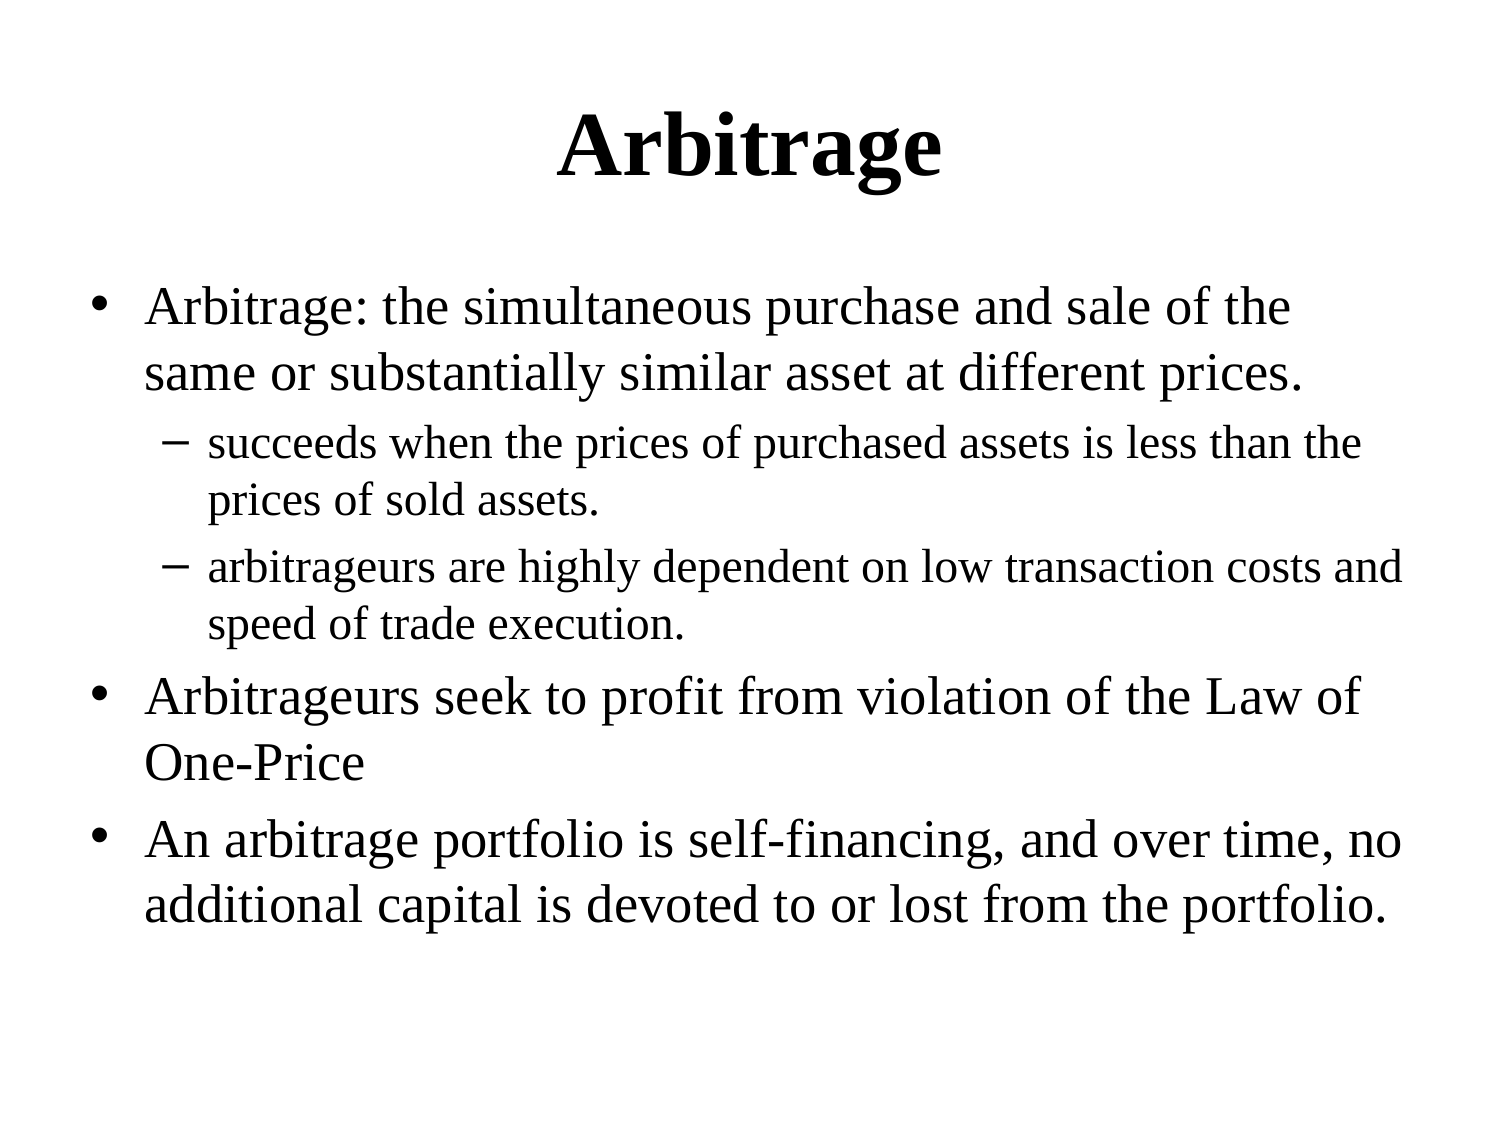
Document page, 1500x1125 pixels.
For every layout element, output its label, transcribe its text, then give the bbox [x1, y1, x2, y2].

title Arbitrage [75, 45, 1425, 233]
list Arbitrage: the simultaneous purchase and sale of the same or substantially similar asset at different prices. succeeds when the prices of purchased assets is less than the prices of sold assets. arbitrageurs are highly dependent on low transaction costs and speed of trade execution. Arbitrageurs seek to profit from violation of the Law of One-Price An arbitrage portfolio is self-financing, and over time, no additional capital is devoted to or lost from the portfolio. [75, 262, 1425, 1005]
